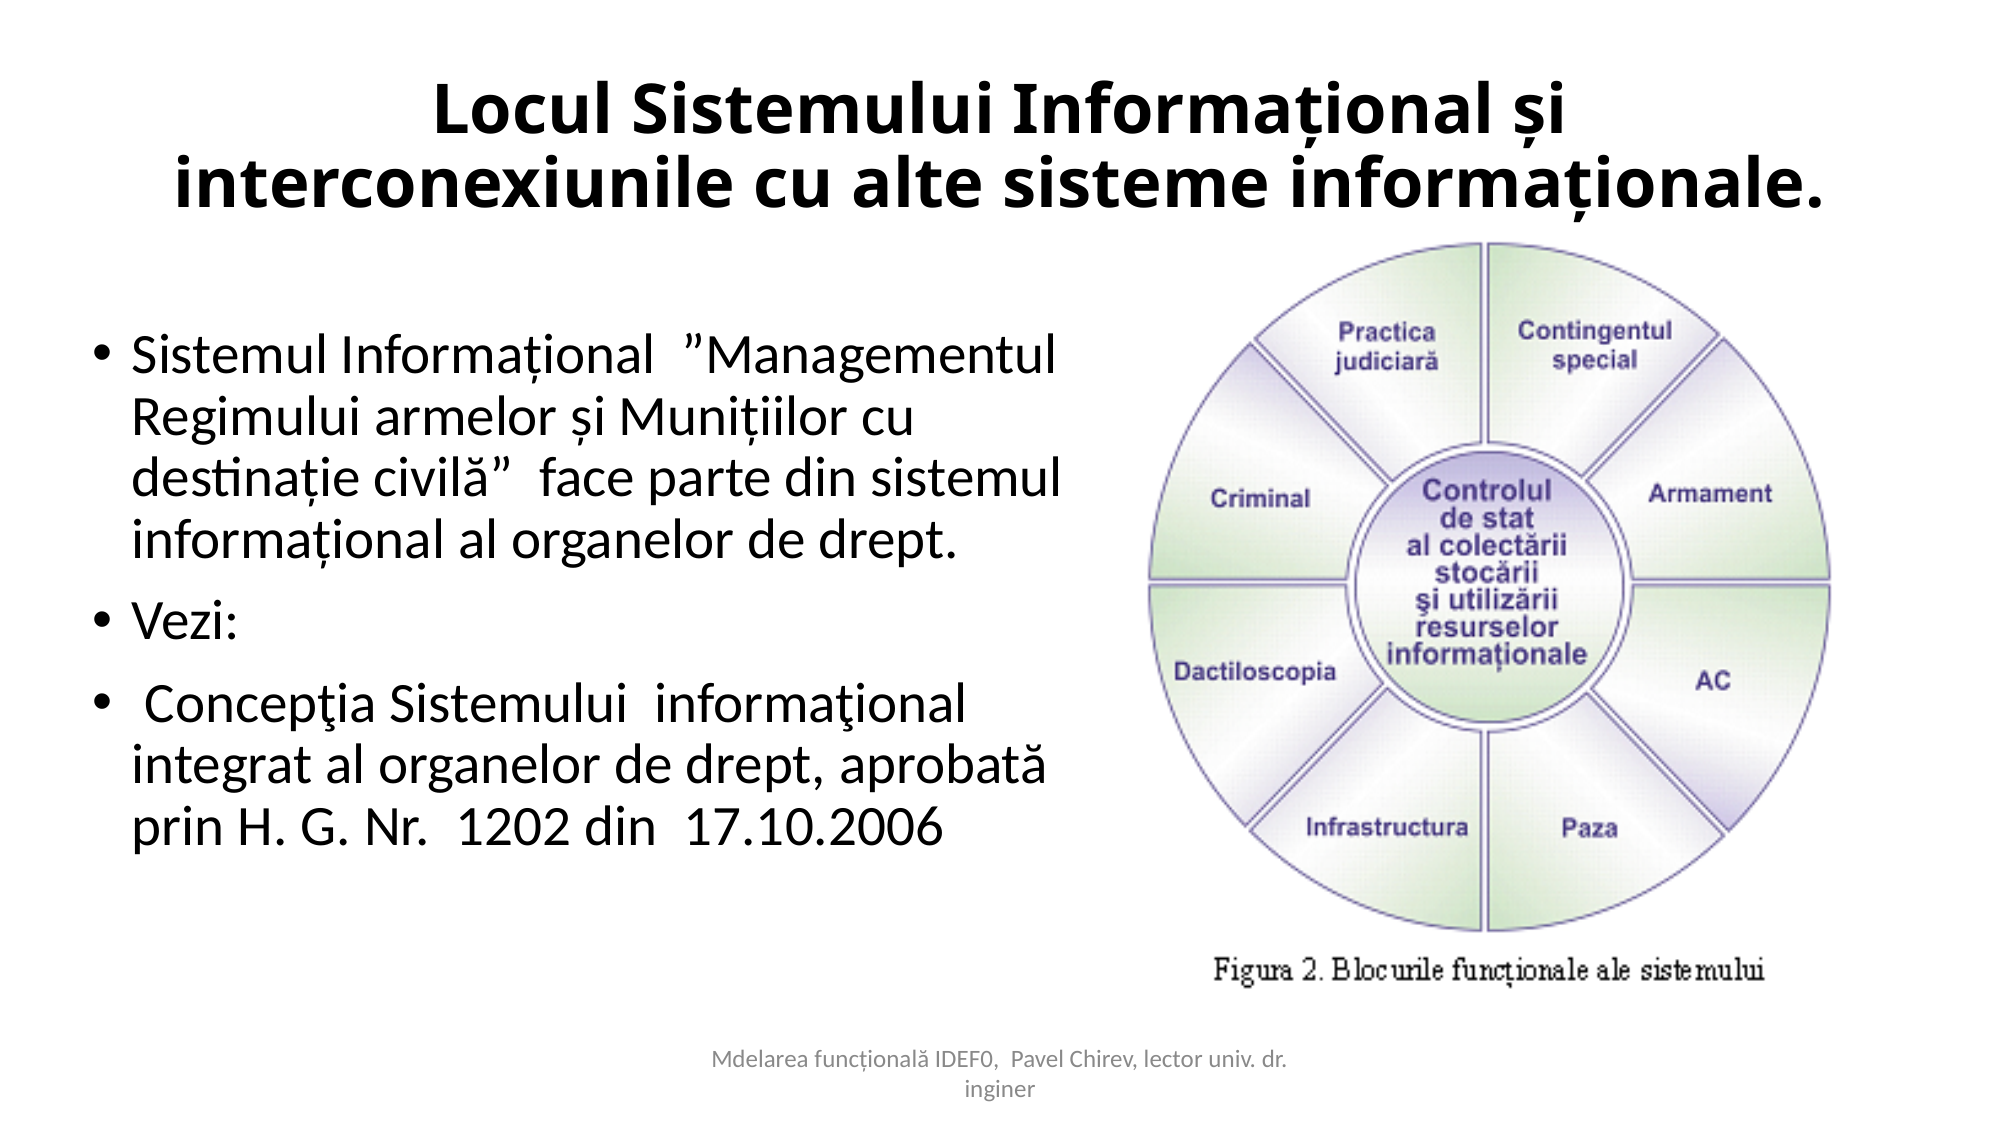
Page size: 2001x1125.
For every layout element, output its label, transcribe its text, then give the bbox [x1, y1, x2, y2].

list Sistemul Informațional ”Managementul Regimului armelor și Munițiilor cu destinație civilă” face parte din sistemul informațional al organelor de drept. Vezi: Concepţia Sistemului informaţional integrat al organelor de drept, aprobată prin H. G. Nr. 1202 din 17.10.2006 [77, 316, 1089, 875]
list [1117, 228, 1883, 1014]
title Locul Sistemului Informațional și interconexiunile cu alte sisteme informaționale. [137, 38, 1863, 259]
footer Mdelarea funcțională IDEF0, Pavel Chirev, lector univ. dr. inginer [662, 1042, 1338, 1103]
